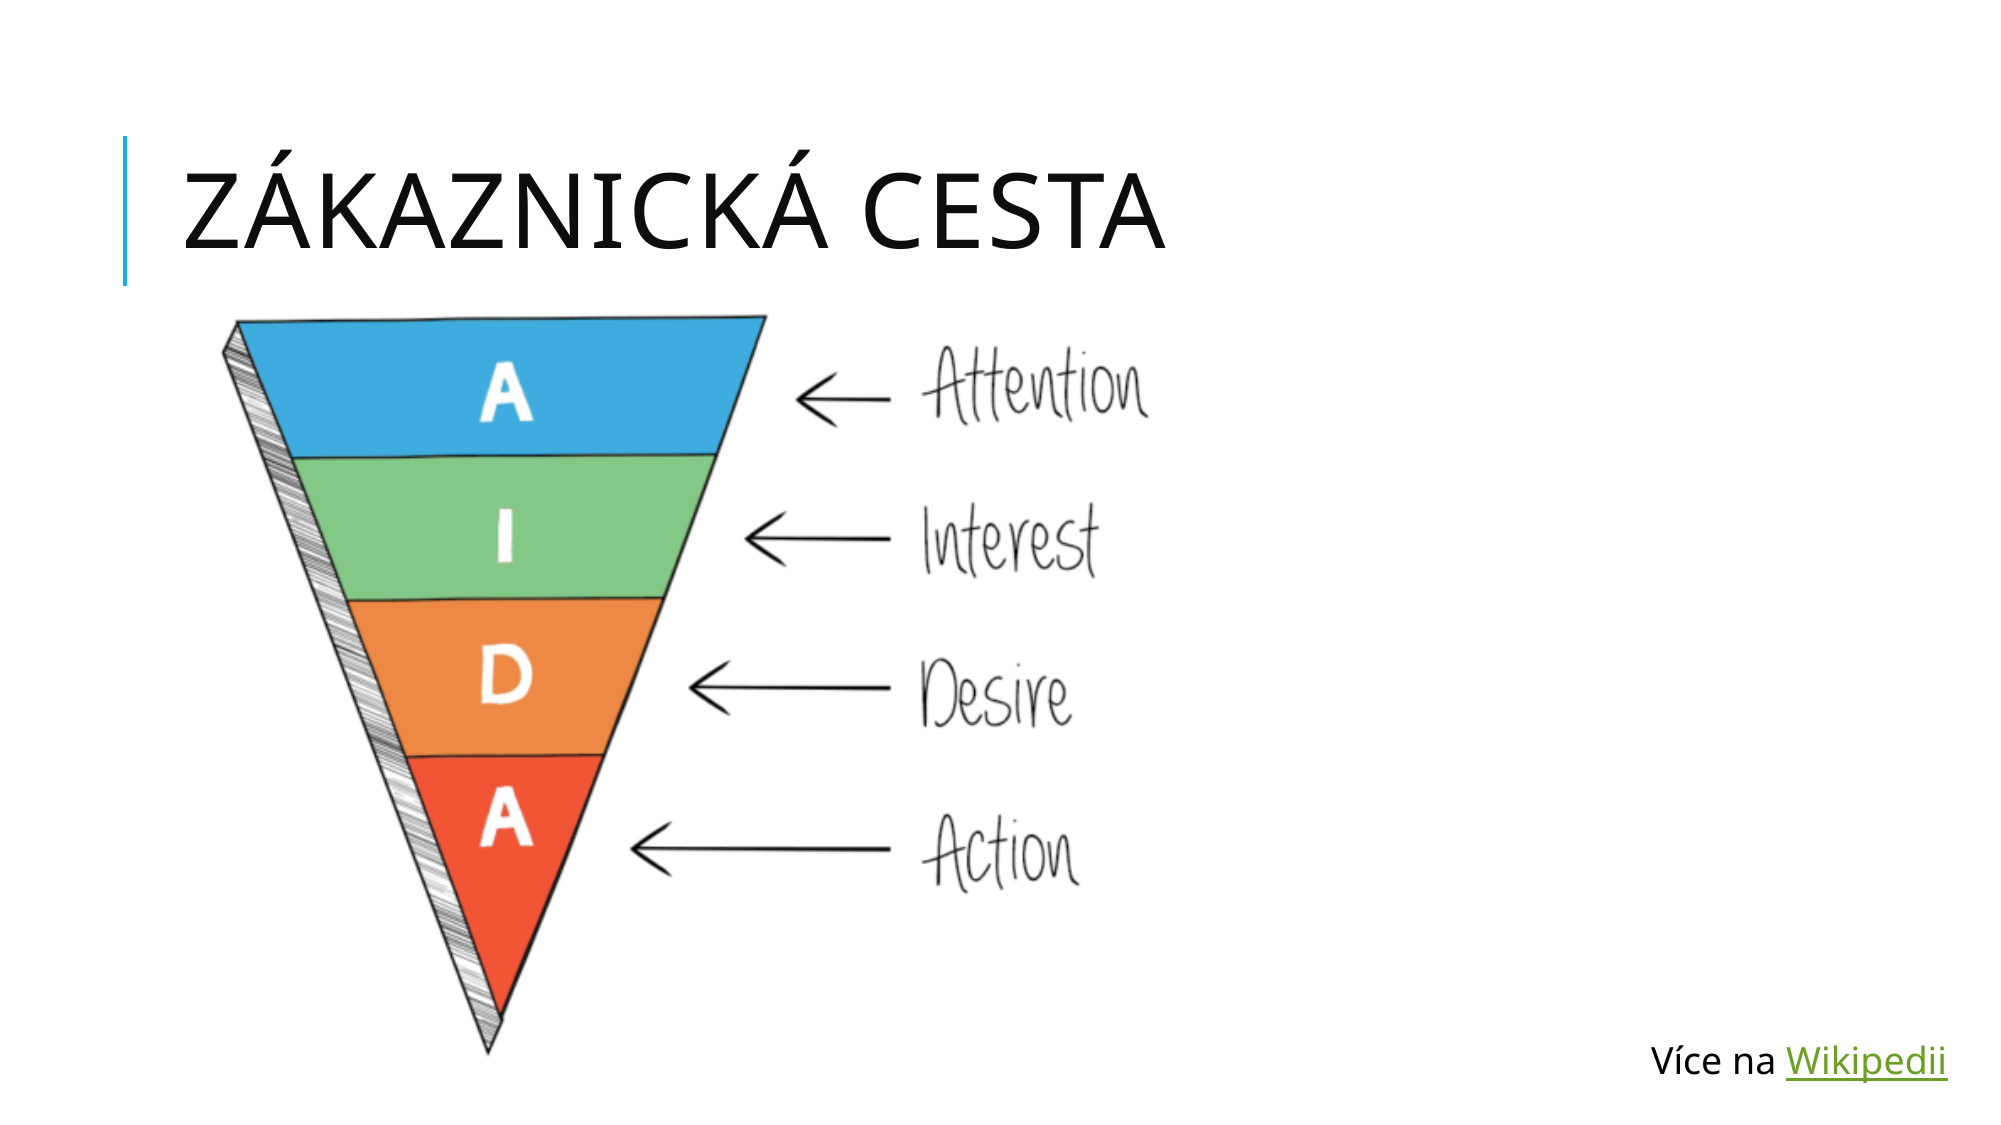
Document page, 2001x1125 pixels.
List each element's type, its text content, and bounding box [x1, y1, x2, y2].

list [213, 304, 1159, 1075]
text_box Více na Wikipedii [1636, 1029, 1963, 1096]
title ZÁKAZNICKÁ CESTA [168, 96, 1763, 342]
